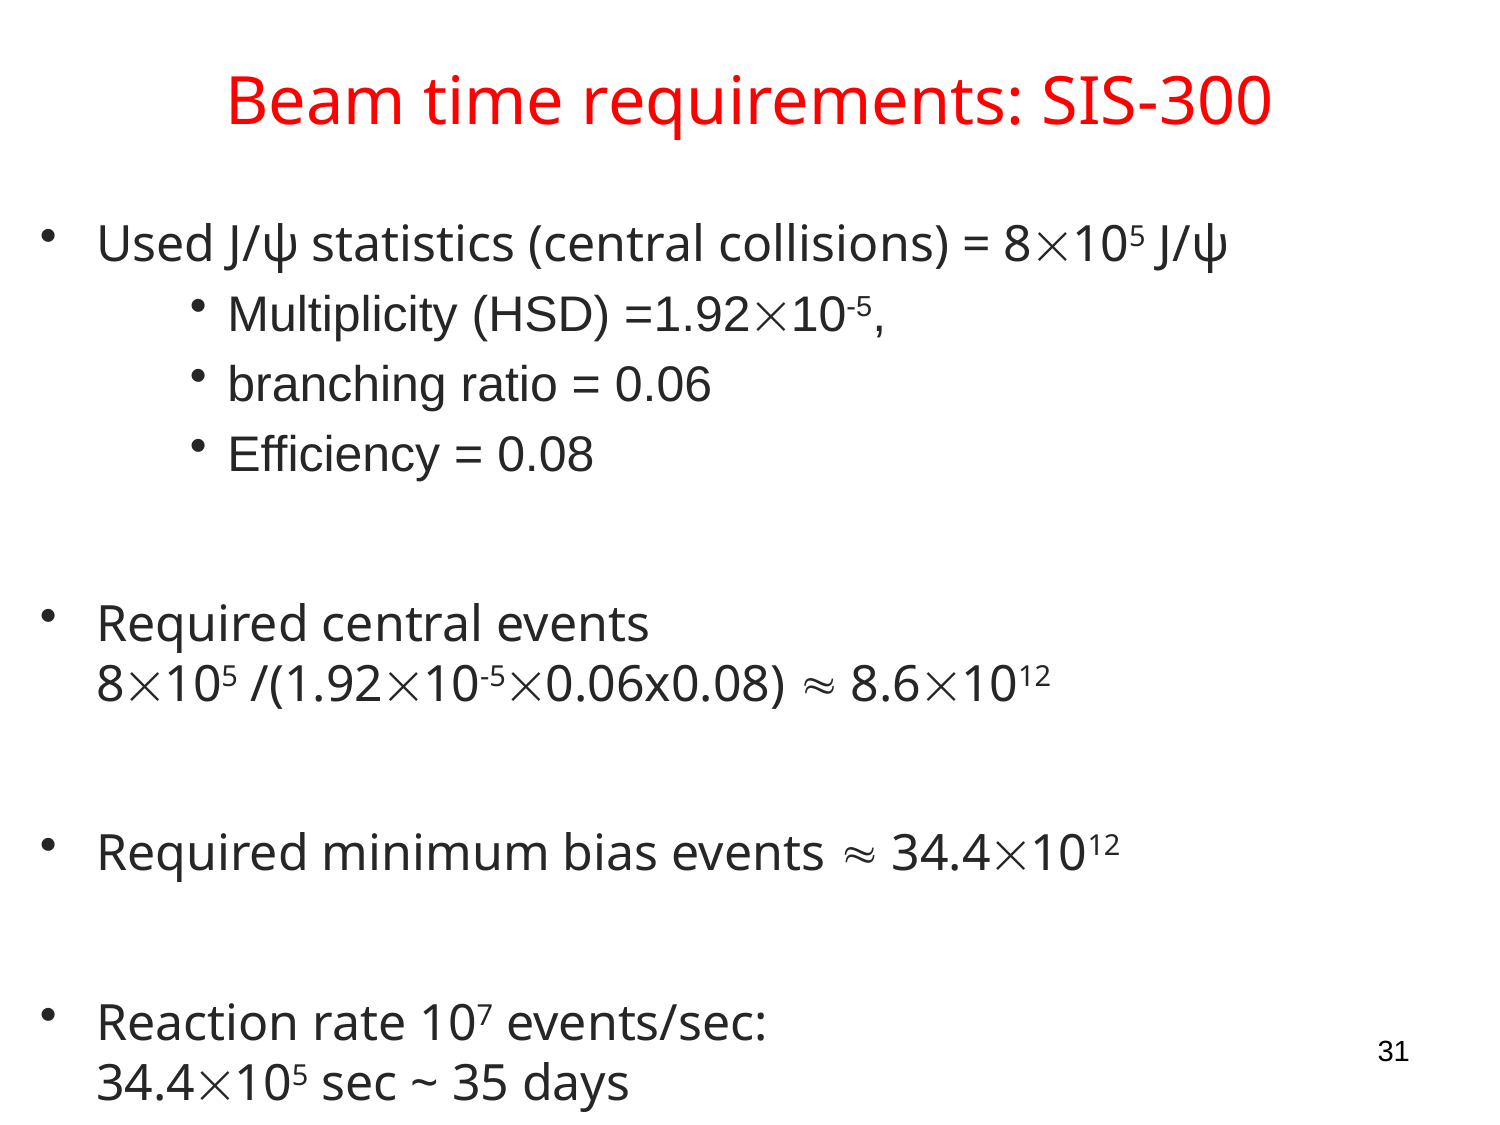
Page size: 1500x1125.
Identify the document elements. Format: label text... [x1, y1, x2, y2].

list Used J/ψ statistics (central collisions) = 8105 J/ψ Multiplicity (HSD) =1.9210-5, branching ratio = 0.06 Efficiency = 0.08 Required central events 8105 /(1.9210-50.06x0.08)  8.61012 Required minimum bias events  34.41012 Reaction rate 107 events/sec: 34.4105 sec ~ 35 days [24, 204, 1451, 1051]
title Beam time requirements: SIS-300 [74, 44, 1426, 151]
slide_number 31 [1074, 1051, 1426, 1103]
